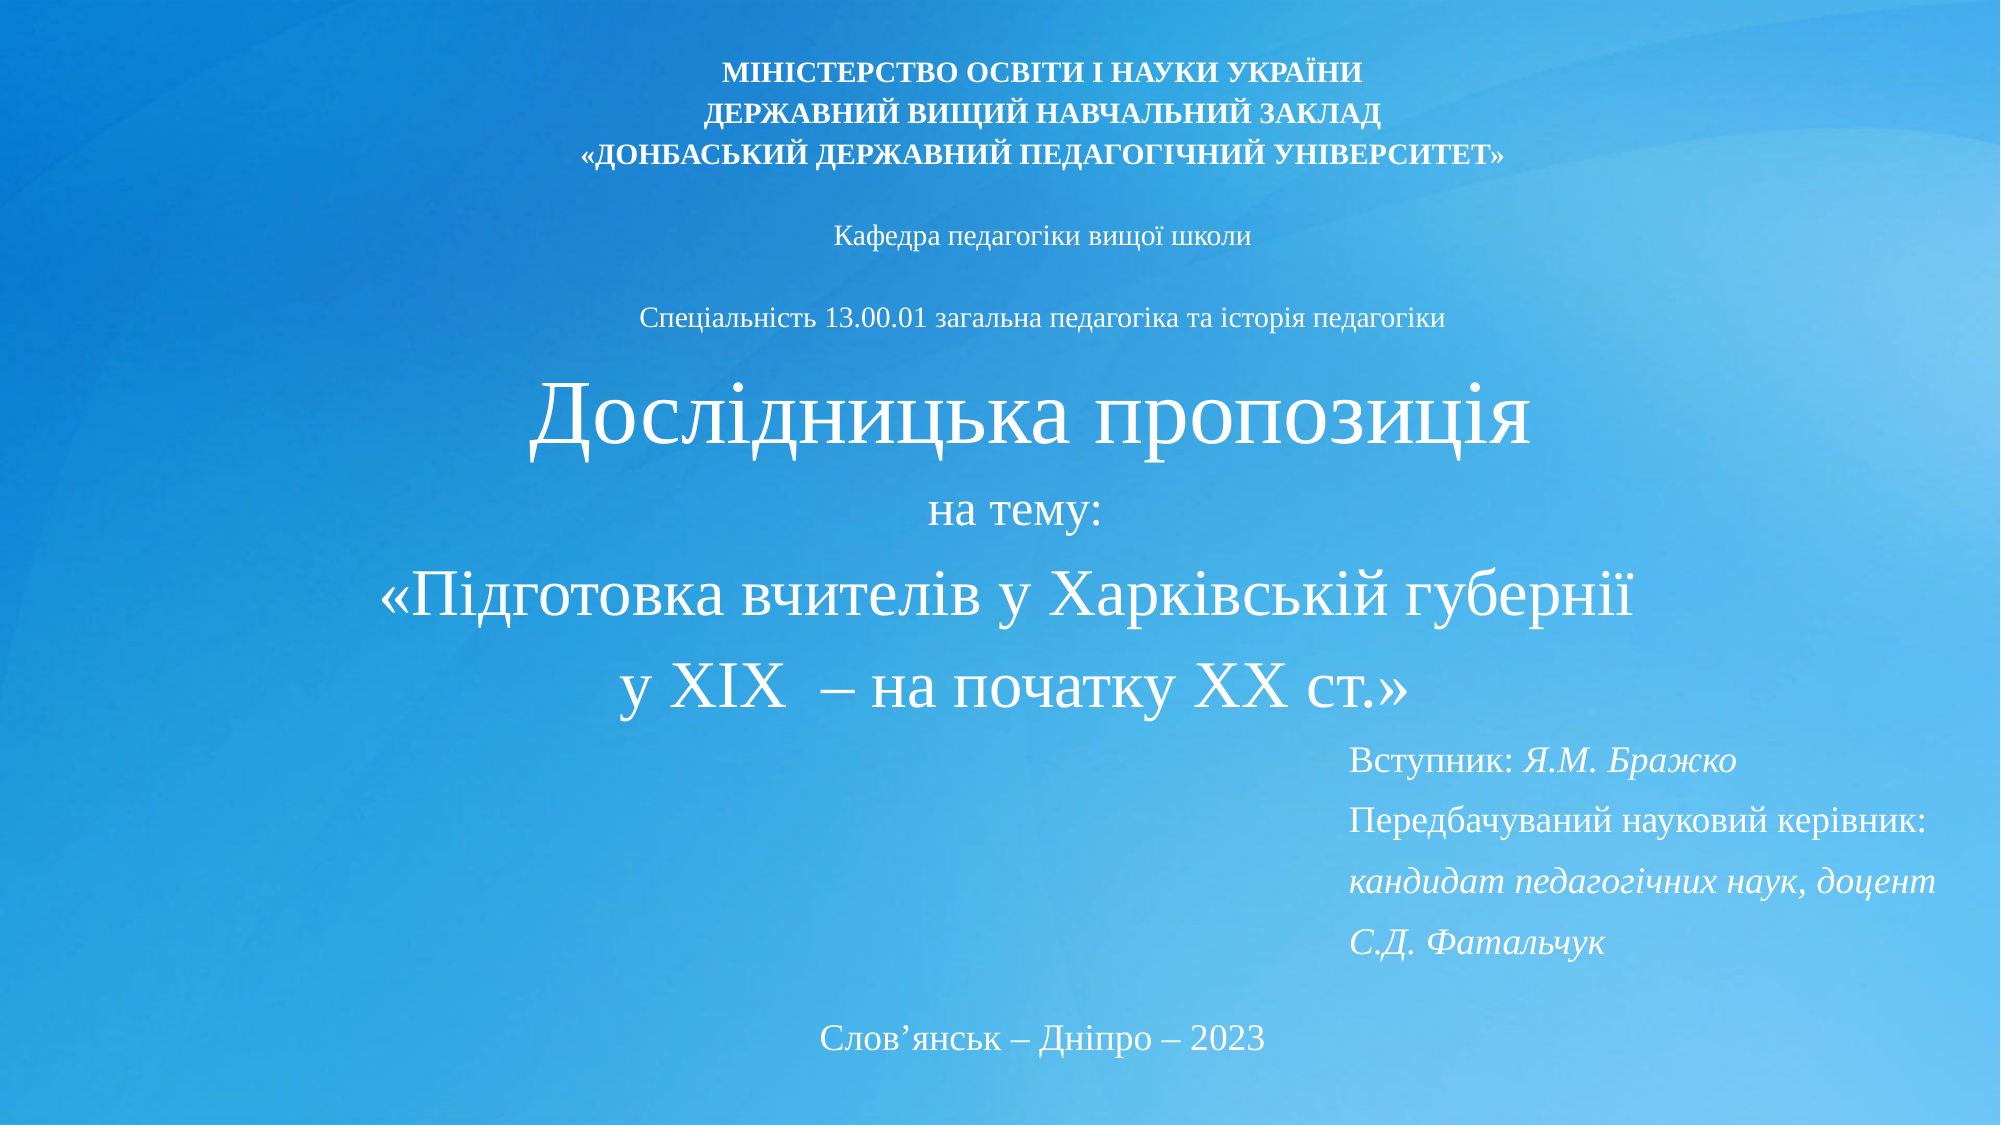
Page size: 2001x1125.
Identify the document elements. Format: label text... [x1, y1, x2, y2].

subtitle на тему: «Підготовка вчителів у Харківській губернії у ХІХ – на початку ХХ ст.» [51, 475, 1980, 747]
picture [0, 0, 2001, 1125]
table_cell кандидат педагогічних наук, доцент [1334, 853, 1980, 914]
text_box МІНІСТЕРСТВО ОСВІТИ І НАУКИ УКРАЇНИ ДЕРЖАВНИЙ ВИЩИЙ НАВЧАЛЬНИЙ ЗАКЛАД «ДОНБАСЬКИЙ ДЕРЖАВНИЙ ПЕДАГОГІЧНИЙ УНІВЕРСИТЕТ» Кафедра педагогіки вищої школи Спеціальність 13.00.01 загальна педагогіка та історія педагогіки [292, 38, 1793, 341]
table_cell С.Д. Фатальчук [1334, 914, 1980, 974]
table_header Вступник: Я.М. Бражко [1334, 731, 1980, 792]
text_box Слов’янськ – Дніпро – 2023 [729, 1010, 1356, 1125]
table_cell Передбачуваний науковий керівник: [1334, 792, 1980, 853]
title Дослідницька пропозиція [281, 322, 1782, 471]
